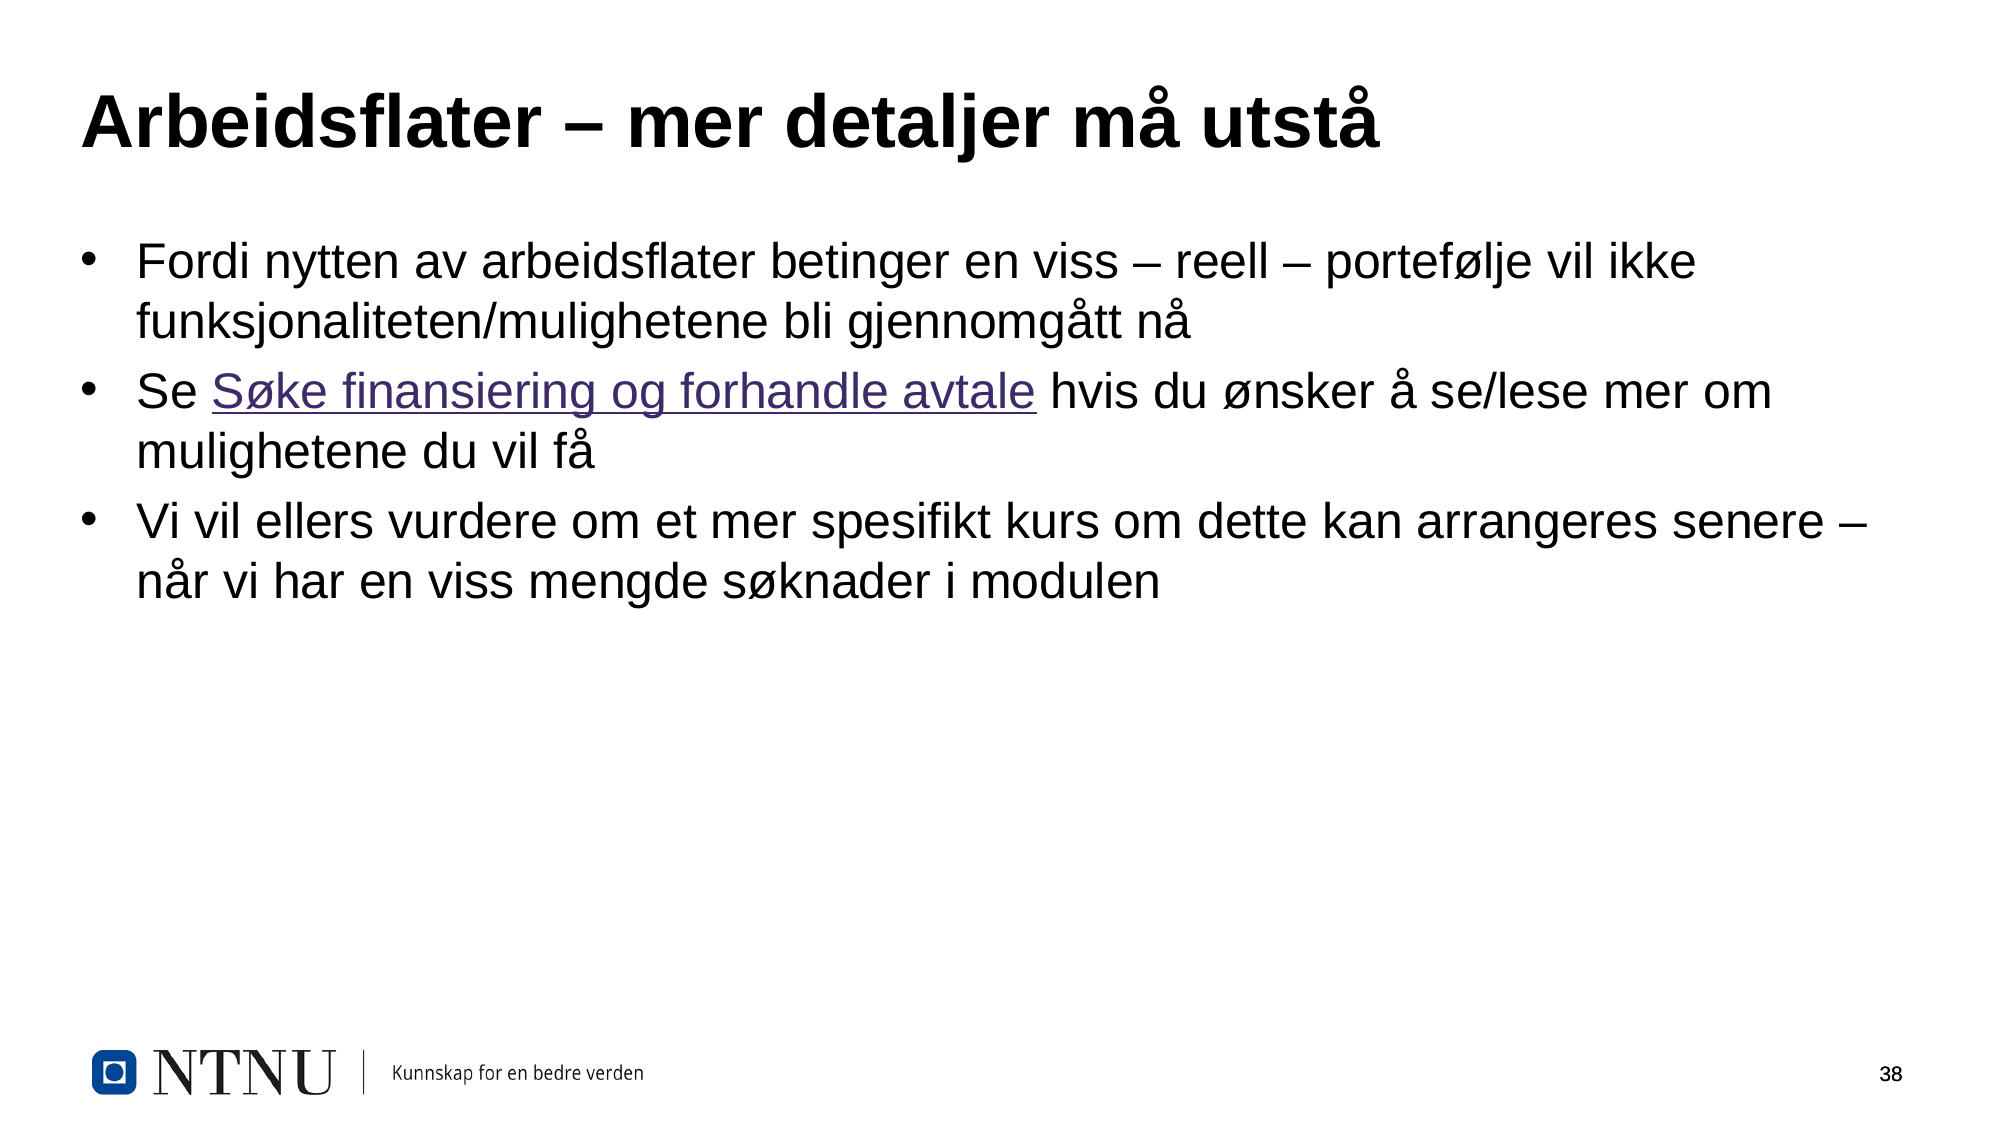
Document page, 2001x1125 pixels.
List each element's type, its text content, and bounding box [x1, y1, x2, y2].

list Fordi nytten av arbeidsflater betinger en viss – reell – portefølje vil ikke funksjonaliteten/mulighetene bli gjennomgått nå Se Søke finansiering og forhandle avtale hvis du ønsker å se/lese mer om mulighetene du vil få Vi vil ellers vurdere om et mer spesifikt kurs om dette kan arrangeres senere – når vi har en viss mengde søknader i modulen [65, 220, 1908, 1012]
title Arbeidsflater – mer detaljer må utstå [65, 65, 1908, 172]
picture [92, 1050, 644, 1095]
